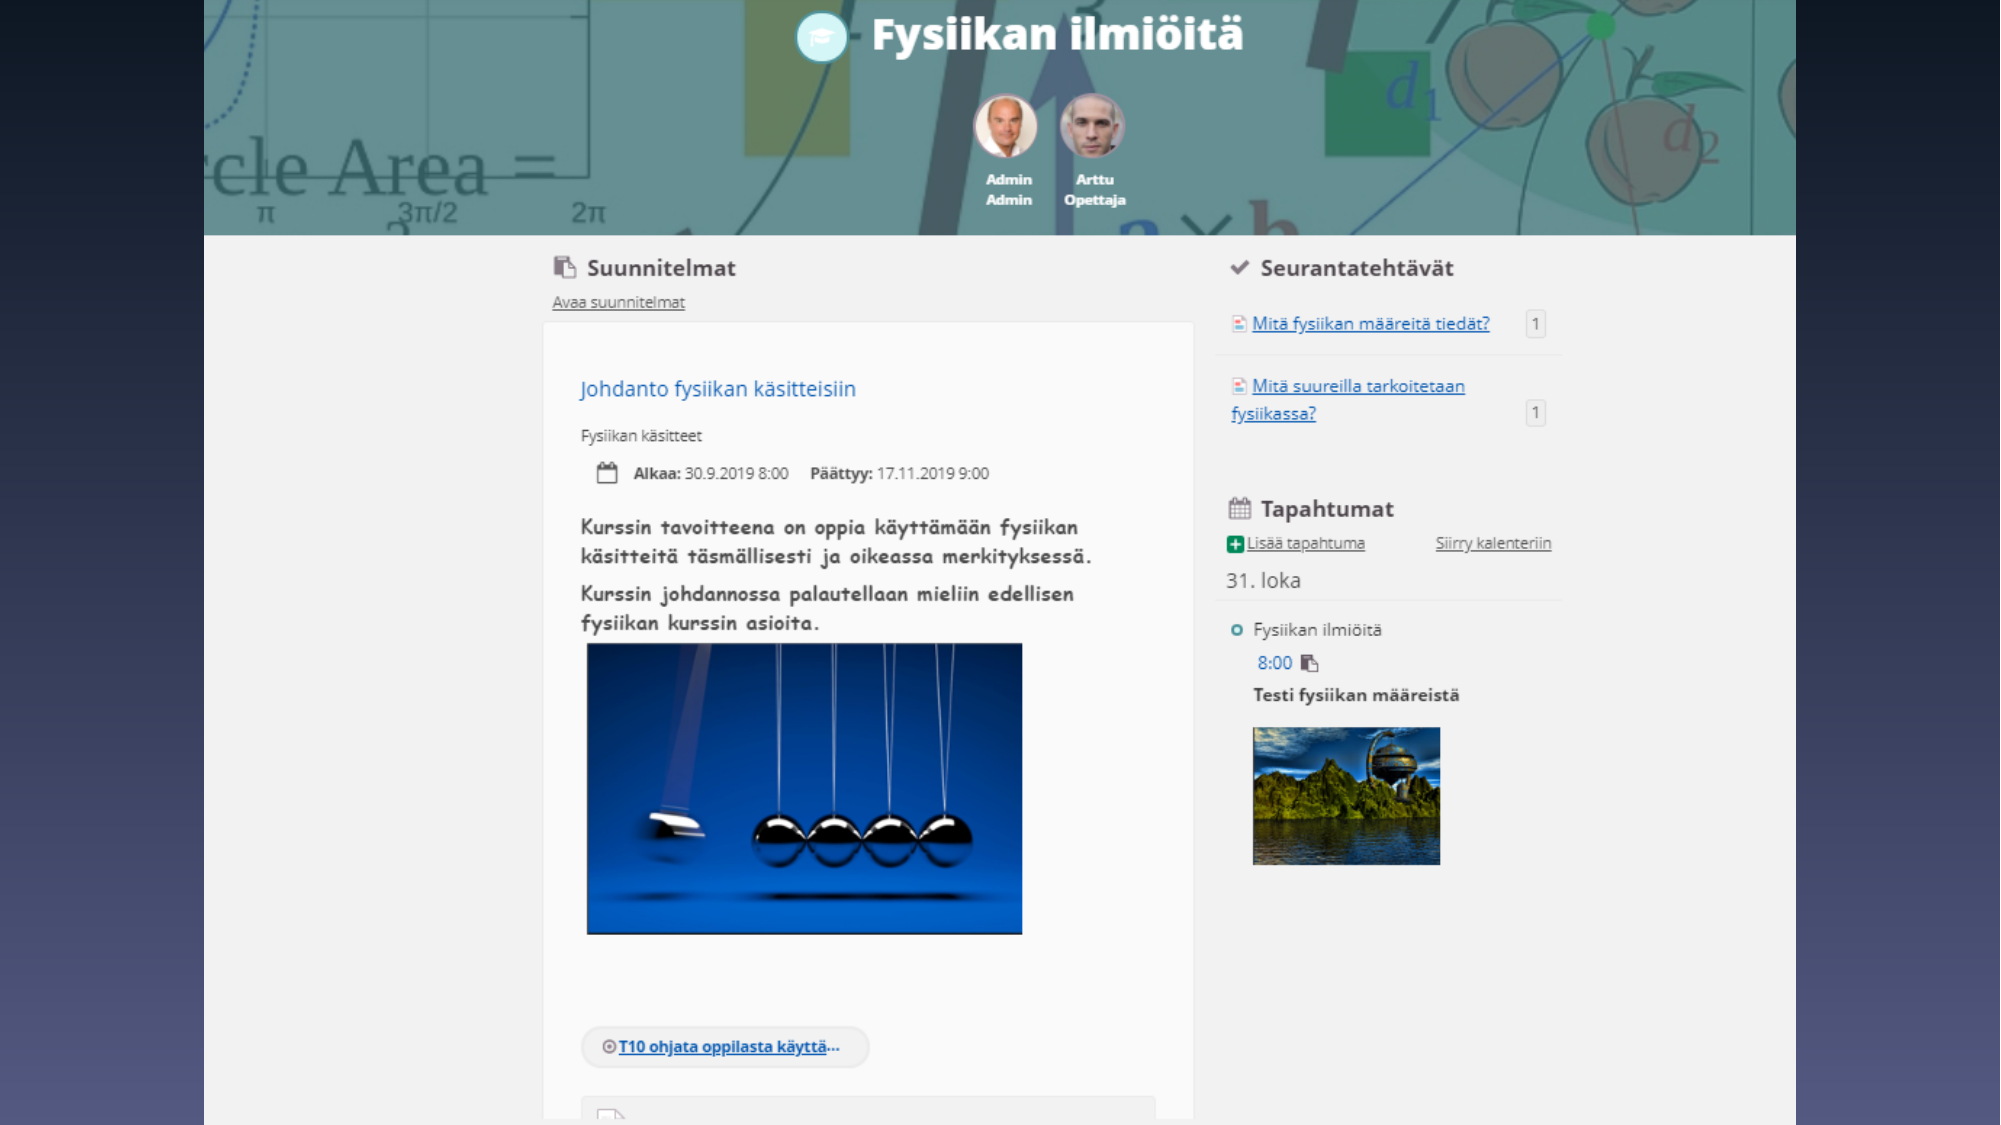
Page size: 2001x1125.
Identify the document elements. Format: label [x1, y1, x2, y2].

picture [204, 0, 1796, 1125]
